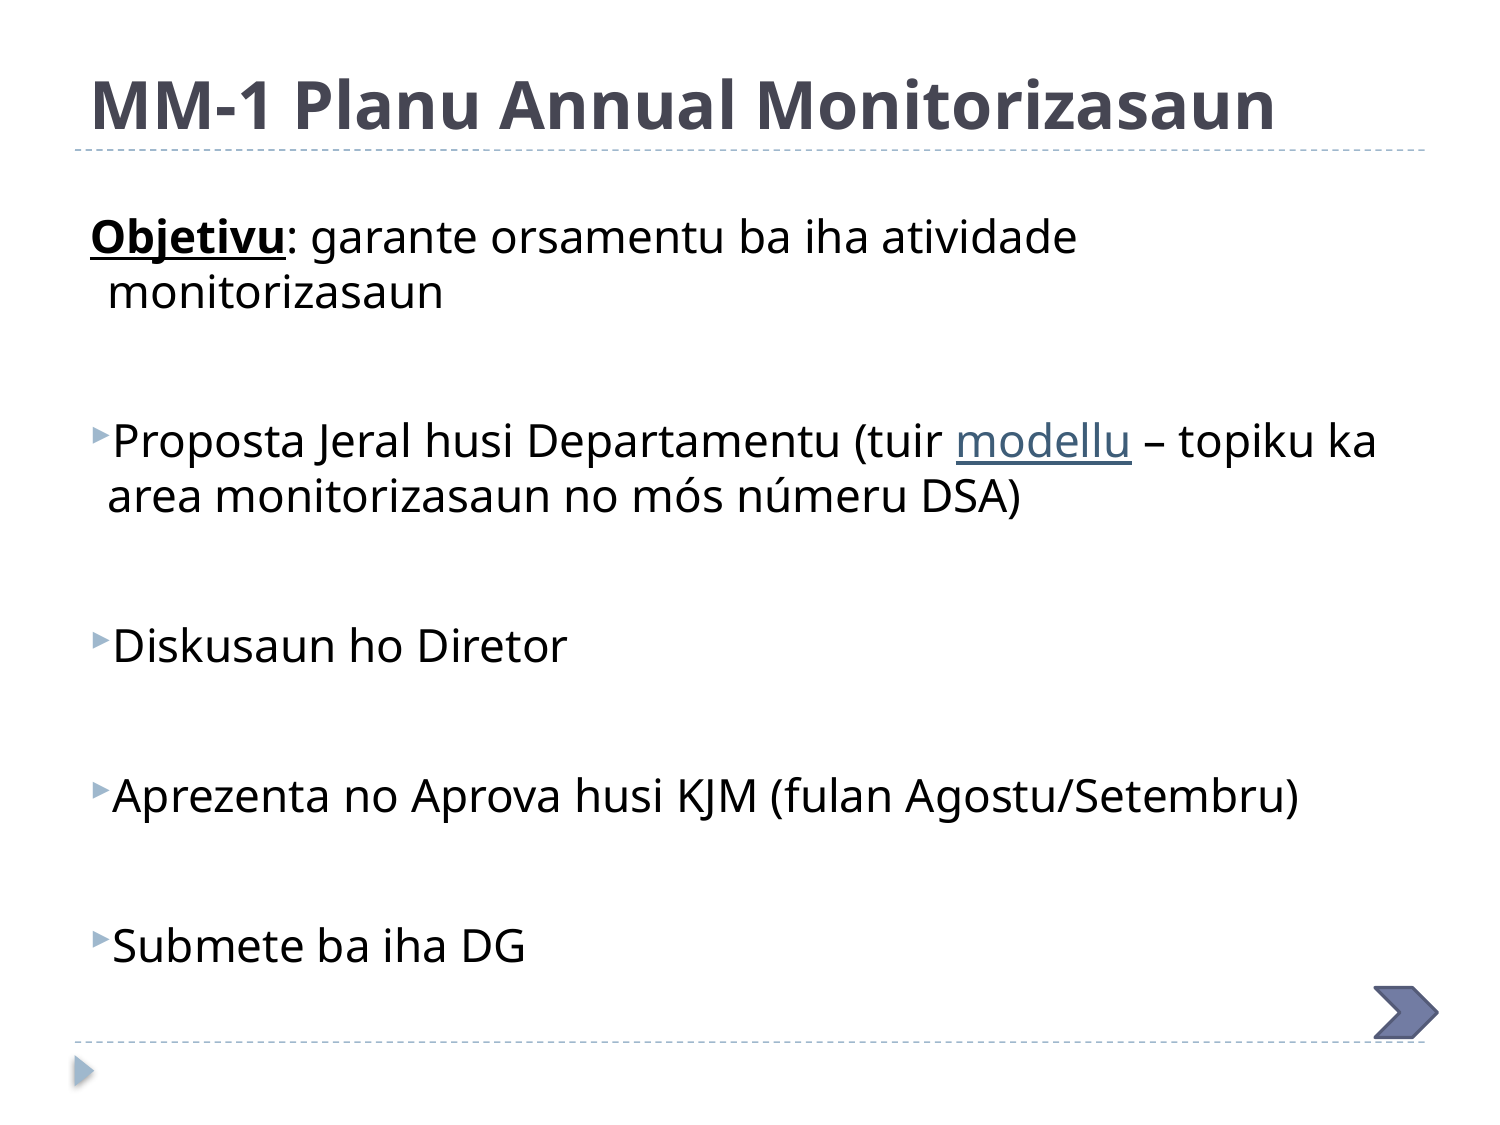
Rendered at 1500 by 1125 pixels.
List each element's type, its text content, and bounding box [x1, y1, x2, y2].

title MM-1 Planu Annual Monitorizasaun [75, 24, 1425, 150]
list Objetivu: garante orsamentu ba iha atividade monitorizasaun Proposta Jeral husi Departamentu (tuir modellu – topiku ka area monitorizasaun no mós númeru DSA) Diskusaun ho Diretor Aprezenta no Aprova husi KJM (fulan Agostu/Setembru) Submete ba iha DG [75, 200, 1425, 1010]
text_box [1373, 985, 1439, 1040]
